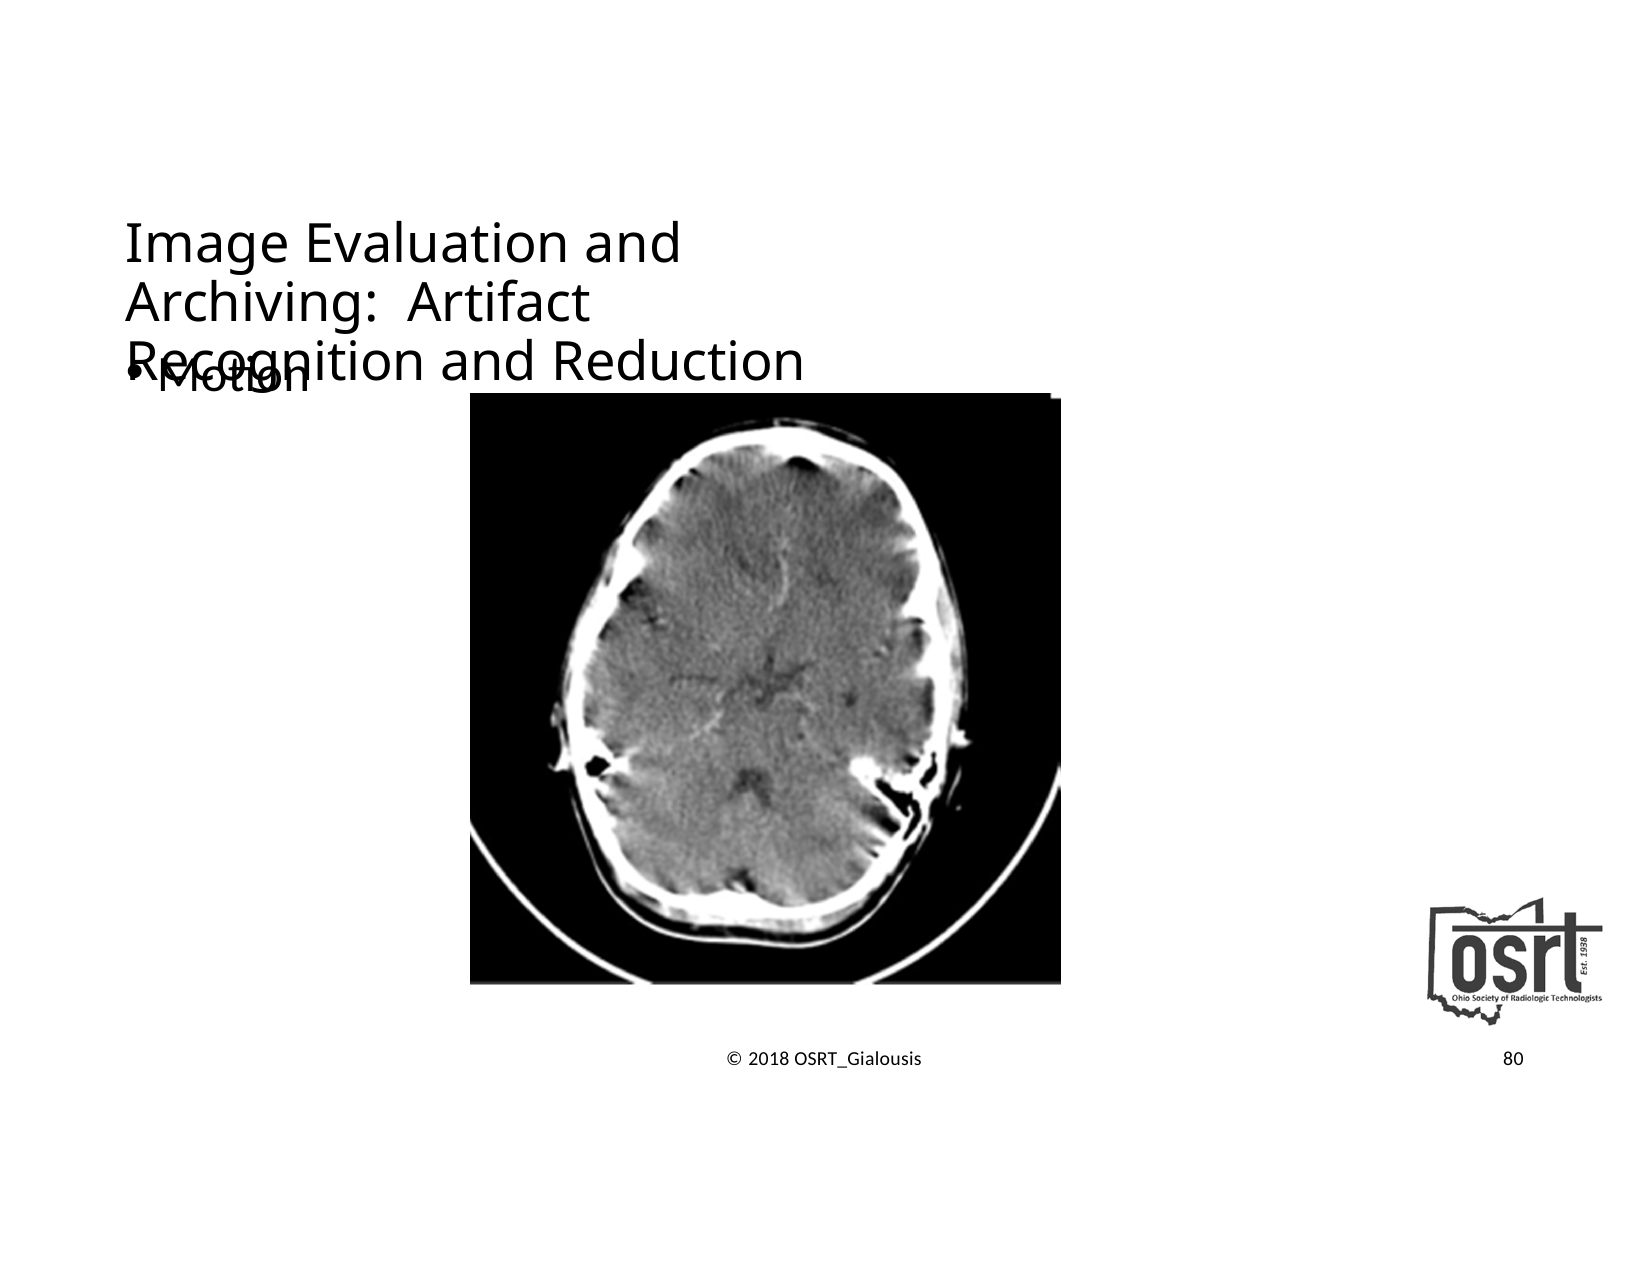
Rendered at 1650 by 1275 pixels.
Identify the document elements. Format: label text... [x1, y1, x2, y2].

text_box [1405, 892, 1626, 1035]
text_box Image Evaluation and Archiving: Artifact Recognition and Reduction [123, 213, 897, 392]
text_box [469, 392, 1061, 985]
slide_number 80 [1498, 1047, 1529, 1275]
picture [0, 173, 1650, 1102]
footer © 2018 OSRT_Gialousis [723, 1047, 927, 1275]
text_box Motion [123, 340, 314, 402]
